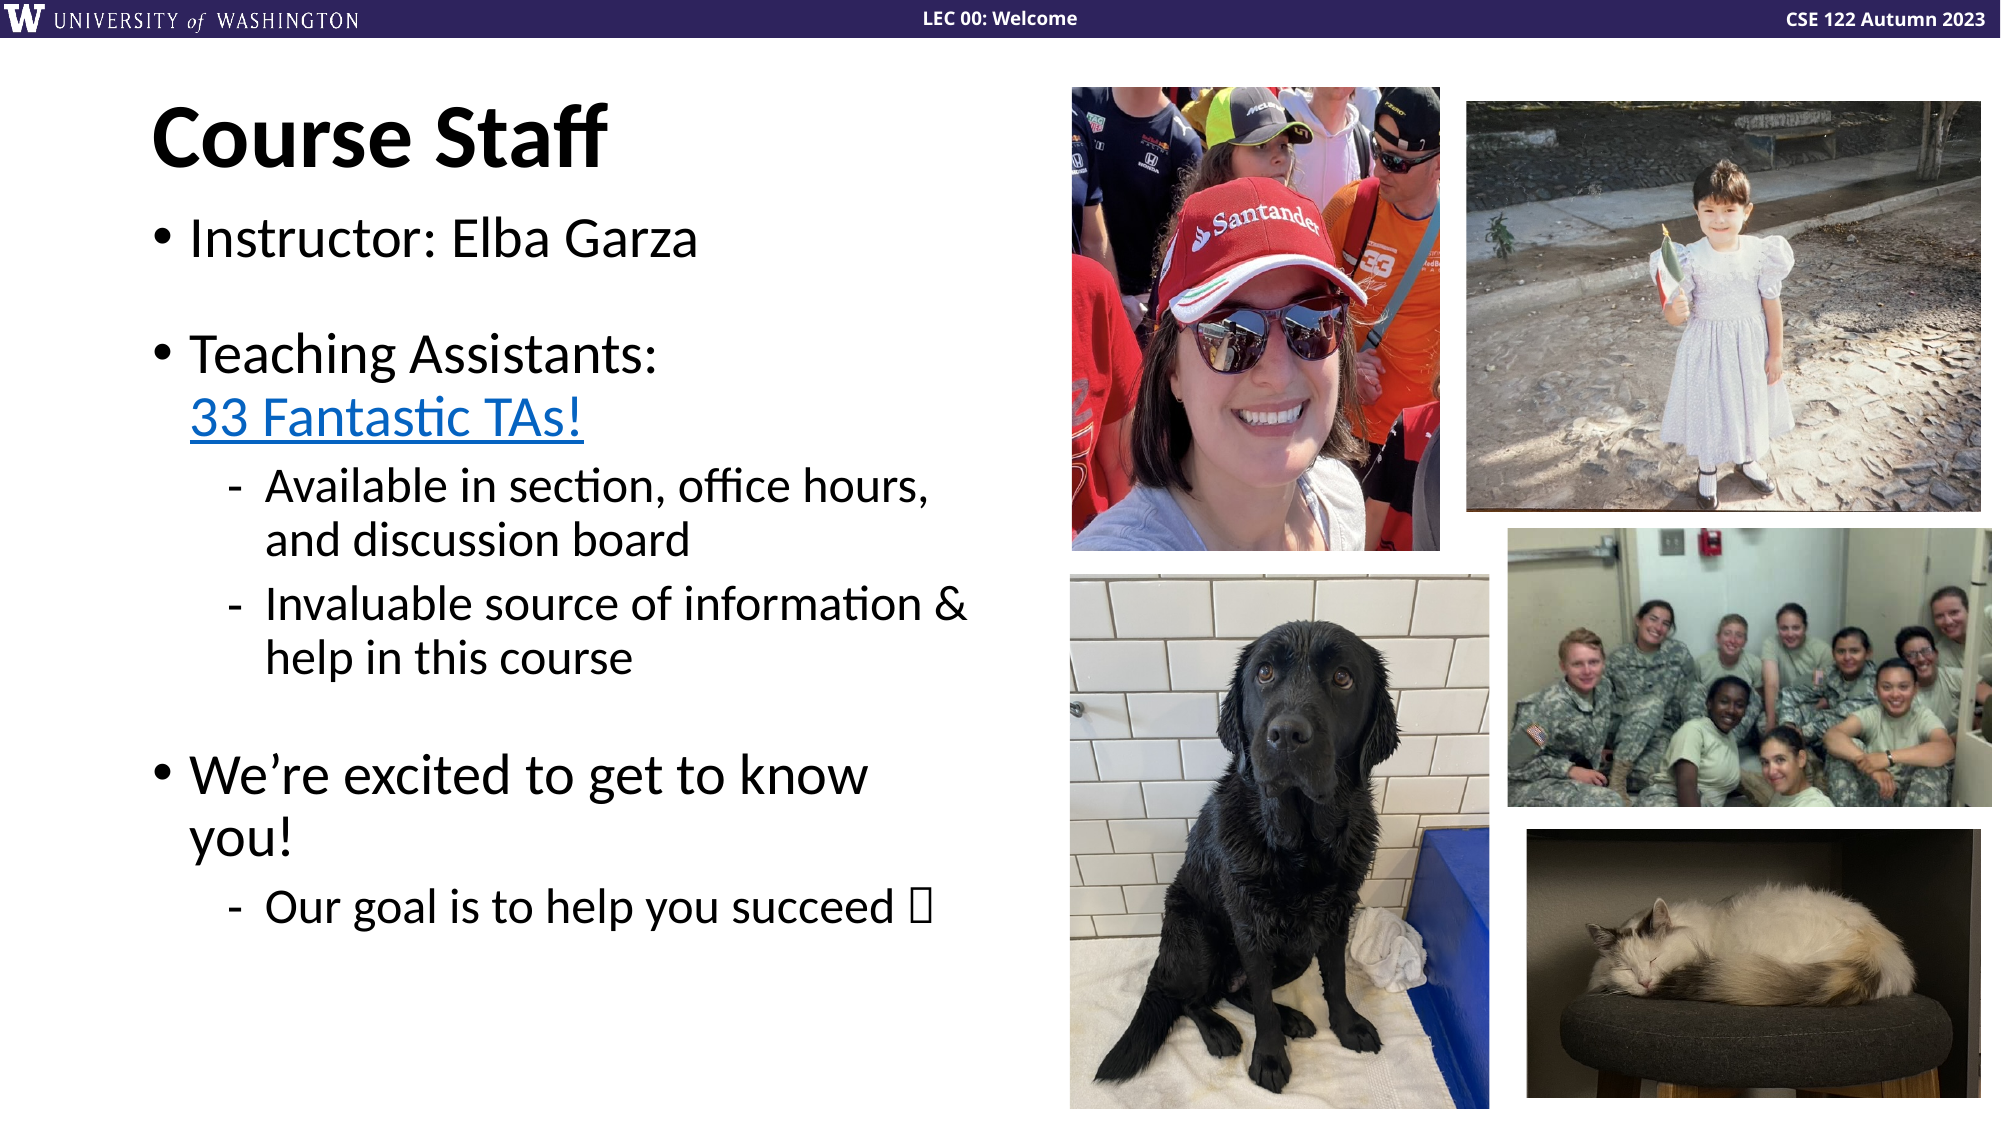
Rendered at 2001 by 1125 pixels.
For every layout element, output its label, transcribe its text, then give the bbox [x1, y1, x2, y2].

list Instructor: Elba Garza Teaching Assistants: 33 Fantastic TAs! Available in section, office hours, and discussion board Invaluable source of information & help in this course We’re excited to get to know you! Our goal is to help you succeed  [137, 200, 1000, 1057]
picture [1069, 574, 1490, 1109]
picture [1526, 829, 1981, 1098]
picture [4, 4, 358, 33]
picture [1507, 528, 1992, 807]
picture [1071, 87, 1440, 551]
picture [1466, 101, 1981, 512]
title Course Staff [137, 74, 1863, 200]
